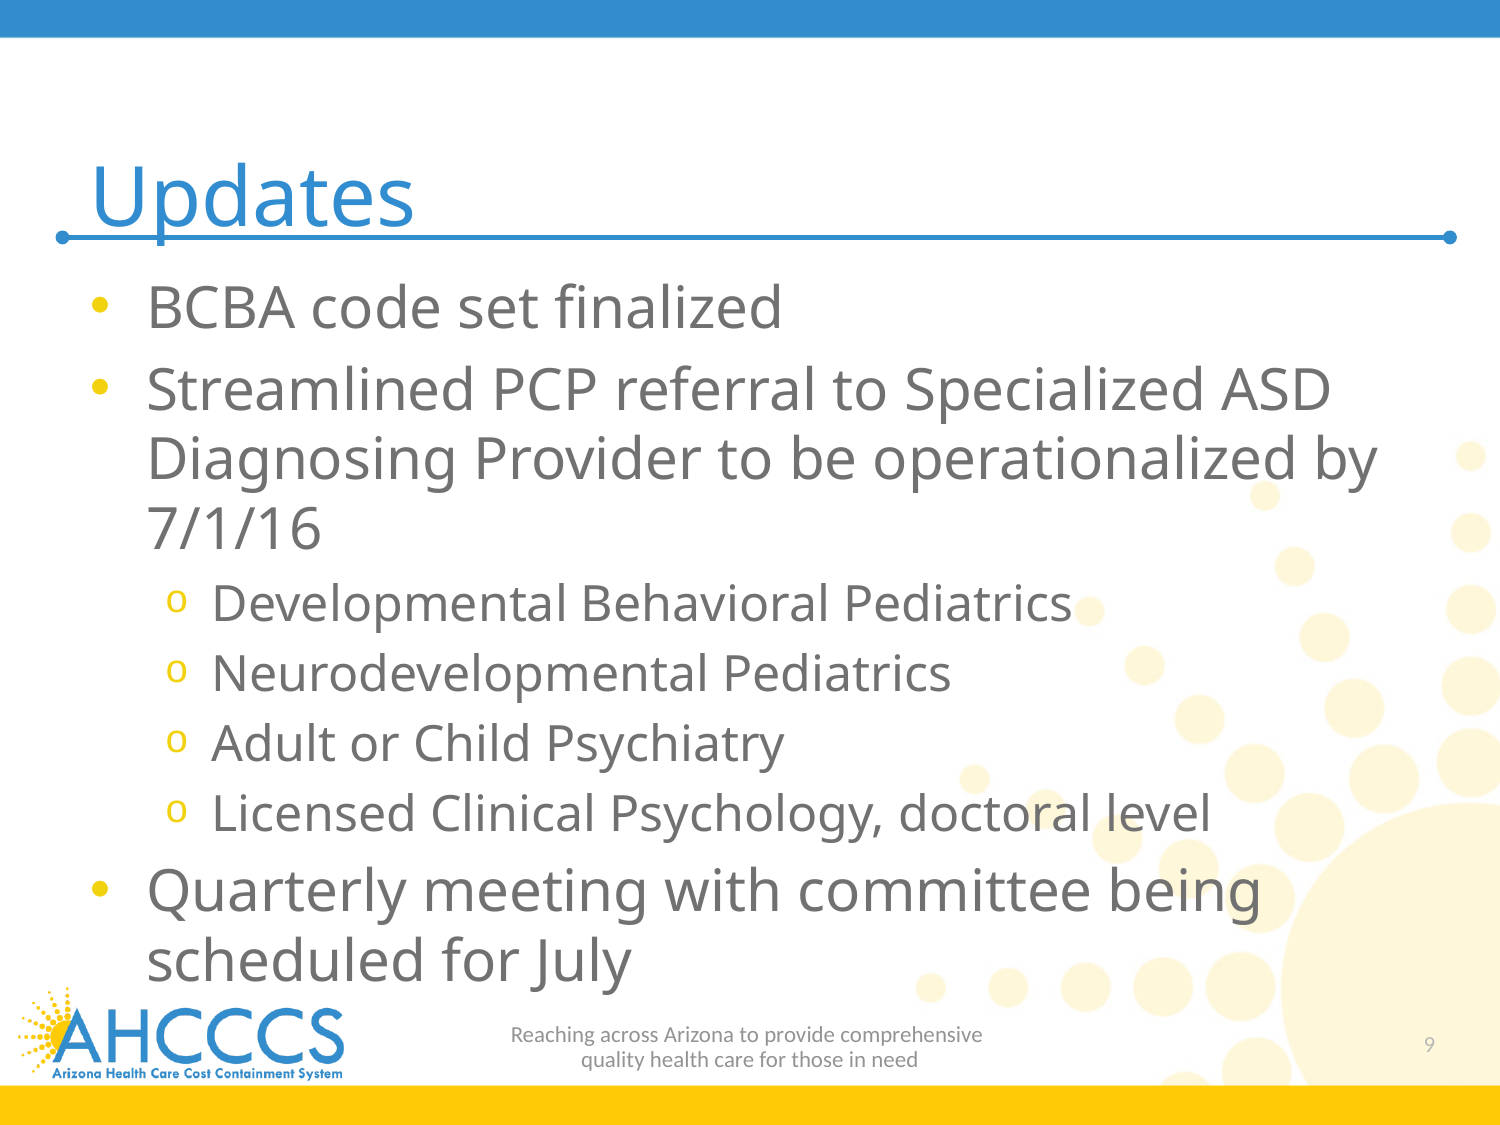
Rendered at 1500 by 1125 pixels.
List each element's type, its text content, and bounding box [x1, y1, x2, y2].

picture [0, 0, 1500, 1016]
title Updates [75, 50, 1425, 250]
footer Reaching across Arizona to provide comprehensive quality health care for those in need [0, 1016, 1500, 1079]
list BCBA code set finalized Streamlined PCP referral to Specialized ASD Diagnosing Provider to be operationalized by 7/1/16 Developmental Behavioral Pediatrics Neurodevelopmental Pediatrics Adult or Child Psychiatry Licensed Clinical Psychology, doctoral level Quarterly meeting with committee being scheduled for July [75, 262, 1450, 980]
picture [0, 1079, 1500, 1125]
